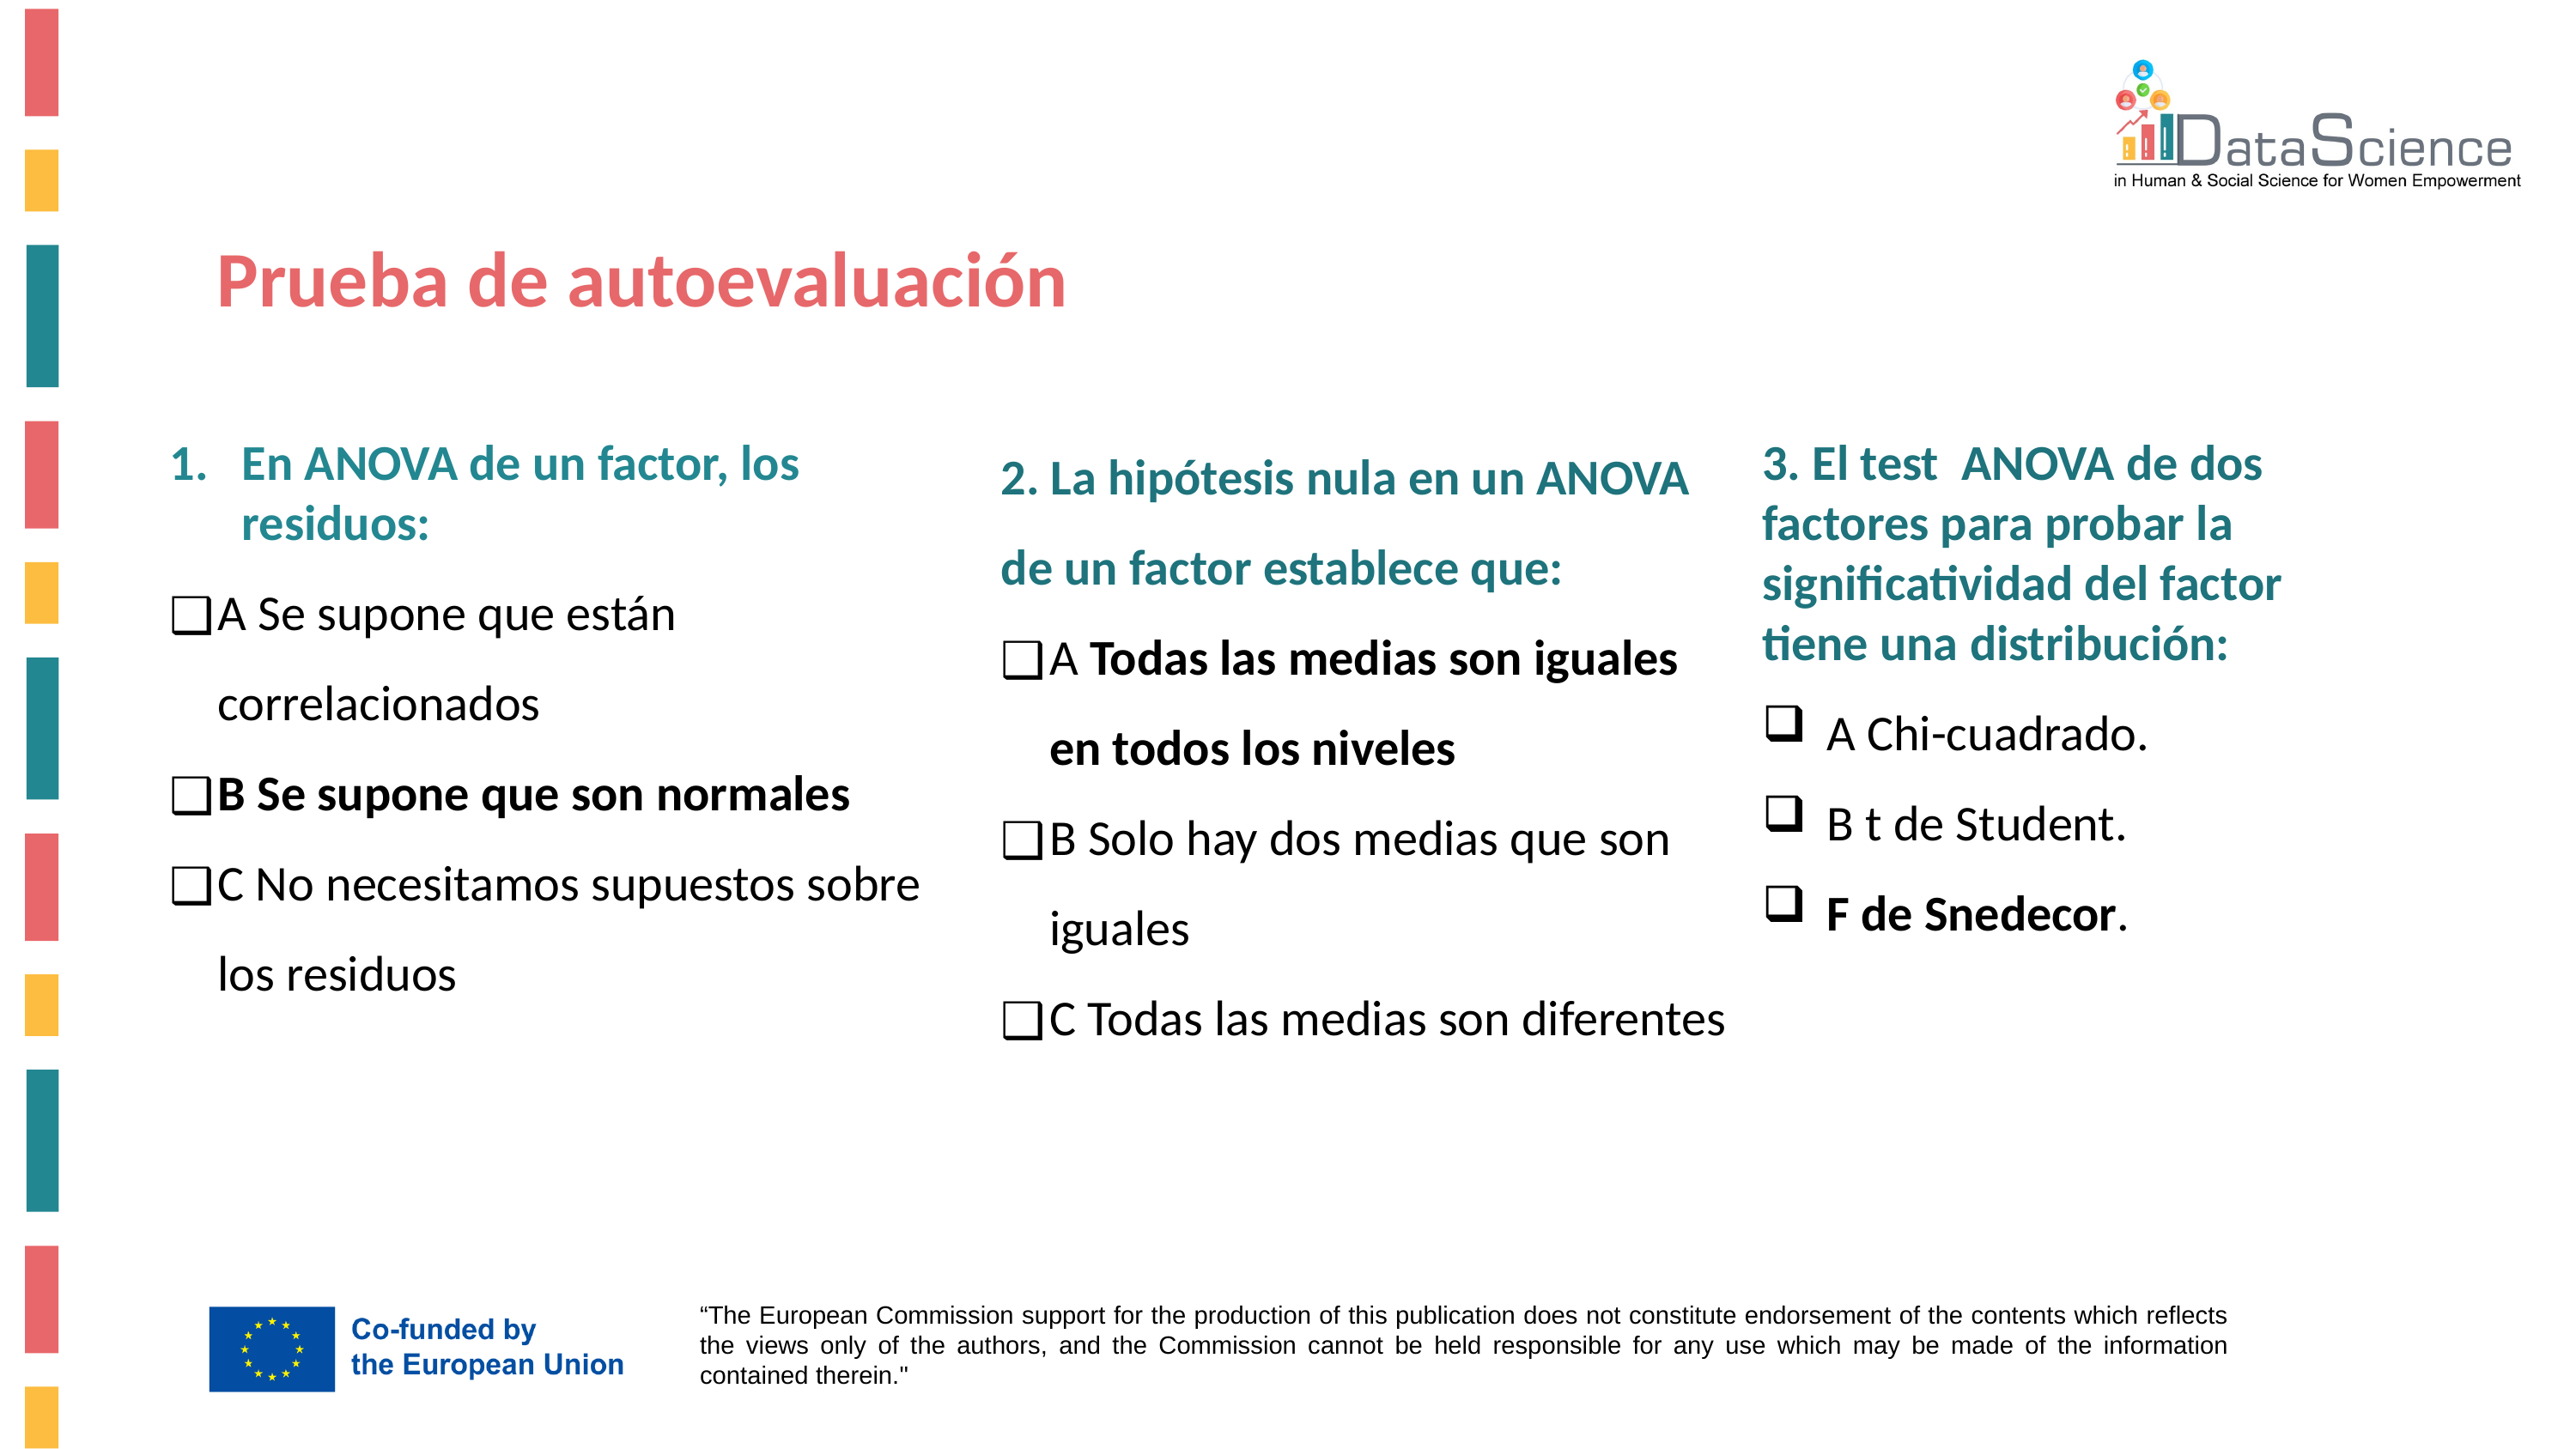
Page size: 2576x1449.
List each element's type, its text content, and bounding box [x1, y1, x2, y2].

picture [2114, 58, 2522, 191]
text_box 2. La hipótesis nula en un ANOVA de un factor establece que: A Todas las medias son iguales en todos los niveles B Solo hay dos medias que son iguales C Todas las medias son diferentes [987, 409, 1750, 1052]
text_box En ANOVA de un factor, los residuos: A Se supone que están correlacionados B Se supone que son normales C No necesitamos supuestos sobre los residuos [156, 423, 987, 1008]
picture [204, 1301, 655, 1397]
text_box Prueba de autoevaluación [204, 221, 1549, 329]
